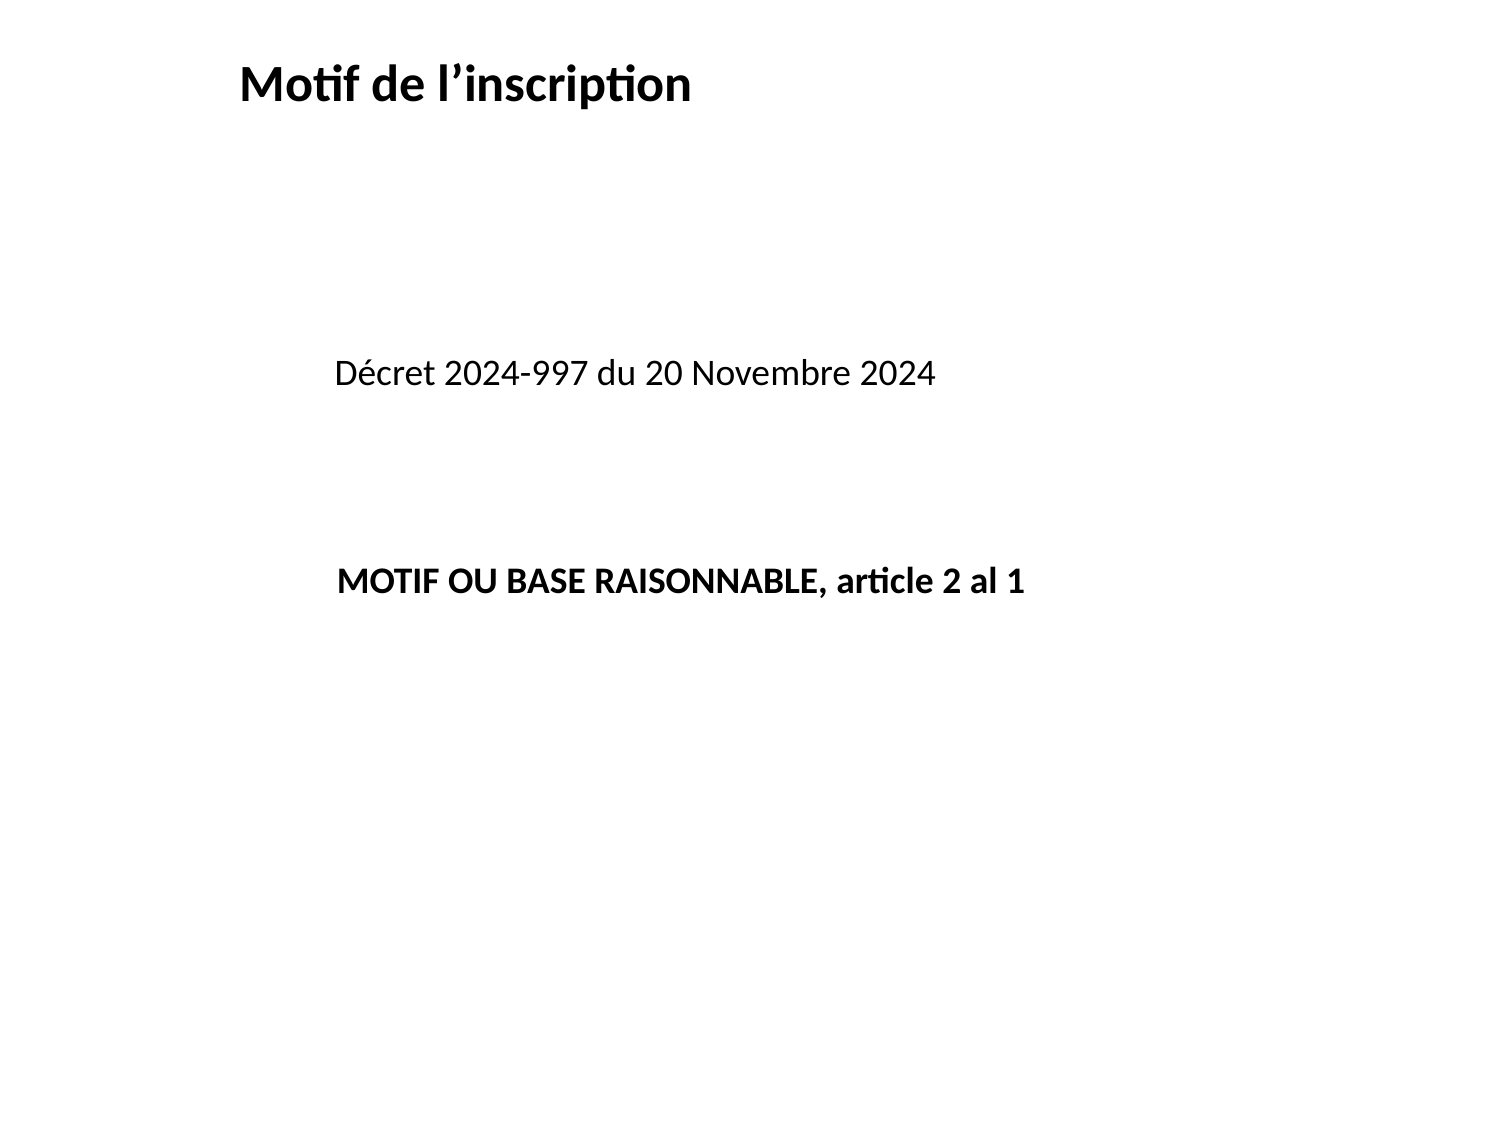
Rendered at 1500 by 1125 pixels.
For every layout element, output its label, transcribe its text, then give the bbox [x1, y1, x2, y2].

title Motif de l’inscription [103, 29, 1397, 125]
list Décret 2024-997 du 20 Novembre 2024 MOTIF OU BASE RAISONNABLE, article 2 al 1 [21, 345, 1447, 950]
